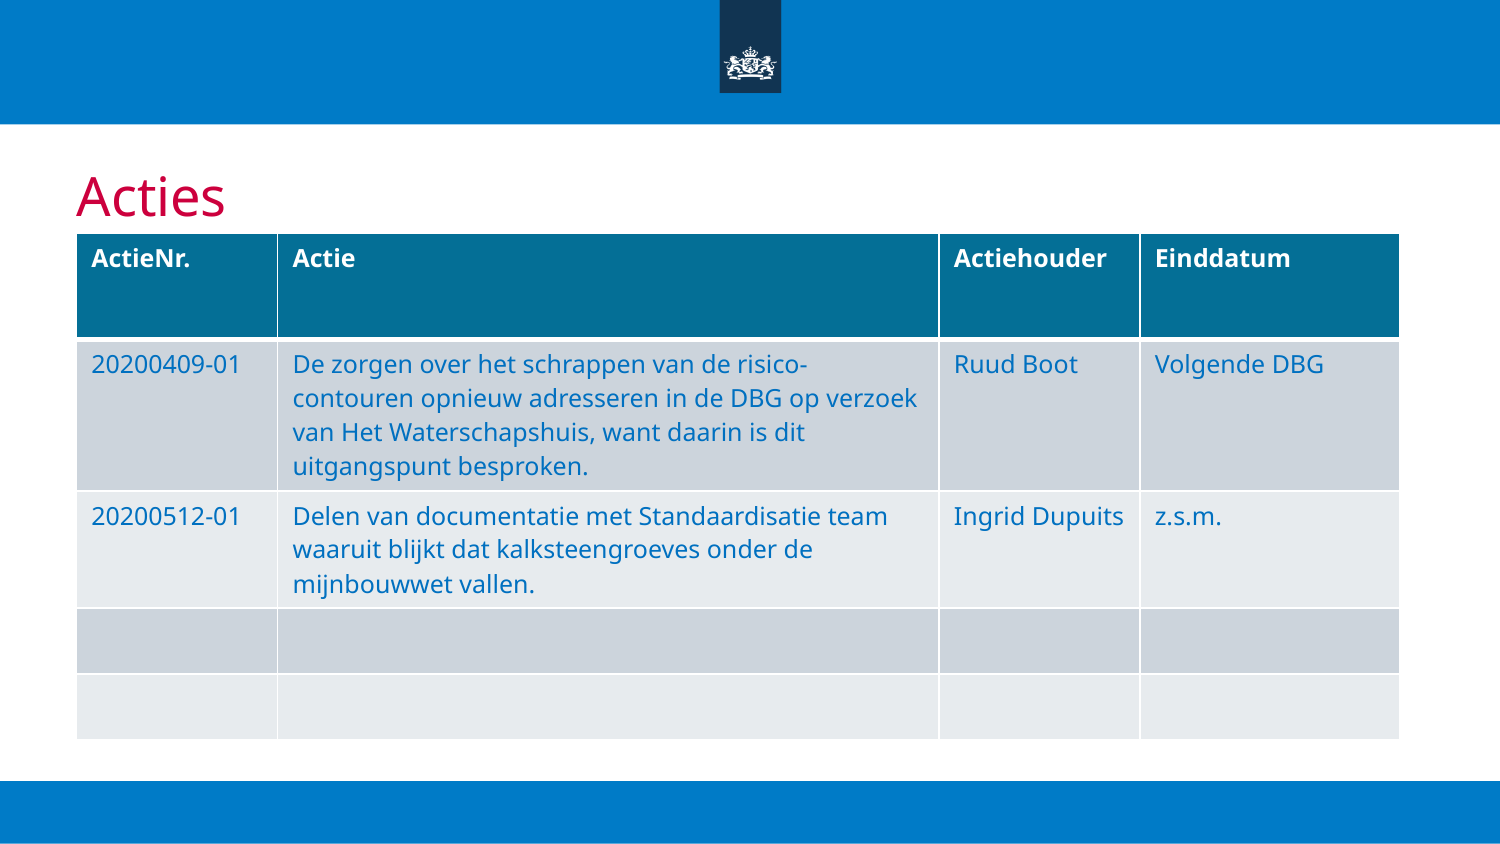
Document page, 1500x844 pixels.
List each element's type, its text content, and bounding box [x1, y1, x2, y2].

table_header Einddatum [1141, 234, 1399, 337]
table_cell 20200512-01 [77, 492, 277, 607]
table_cell [77, 675, 277, 739]
title Acties [76, 164, 1455, 226]
table_header ActieNr. [77, 234, 277, 337]
table_cell [278, 675, 938, 739]
table_header Actiehouder [940, 234, 1139, 337]
table_cell Ruud Boot [940, 342, 1139, 490]
table_cell 20200409-01 [77, 342, 277, 490]
table_cell [940, 609, 1139, 673]
table_cell Volgende DBG [1141, 342, 1399, 490]
table_cell Delen van documentatie met Standaardisatie team waaruit blijkt dat kalksteengroeves onder de mijnbouwwet vallen. [278, 492, 938, 607]
table_cell [278, 609, 938, 673]
table_cell z.s.m. [1141, 492, 1399, 607]
picture [717, 0, 783, 94]
table_cell Ingrid Dupuits [940, 492, 1139, 607]
table_cell [1141, 675, 1399, 739]
table_cell [940, 675, 1139, 739]
table_cell De zorgen over het schrappen van de risico-contouren opnieuw adresseren in de DBG op verzoek van Het Waterschapshuis, want daarin is dit uitgangspunt besproken. [278, 342, 938, 490]
table_cell [1141, 609, 1399, 673]
table_cell [77, 609, 277, 673]
list [76, 254, 1436, 764]
table_header Actie [278, 234, 938, 337]
